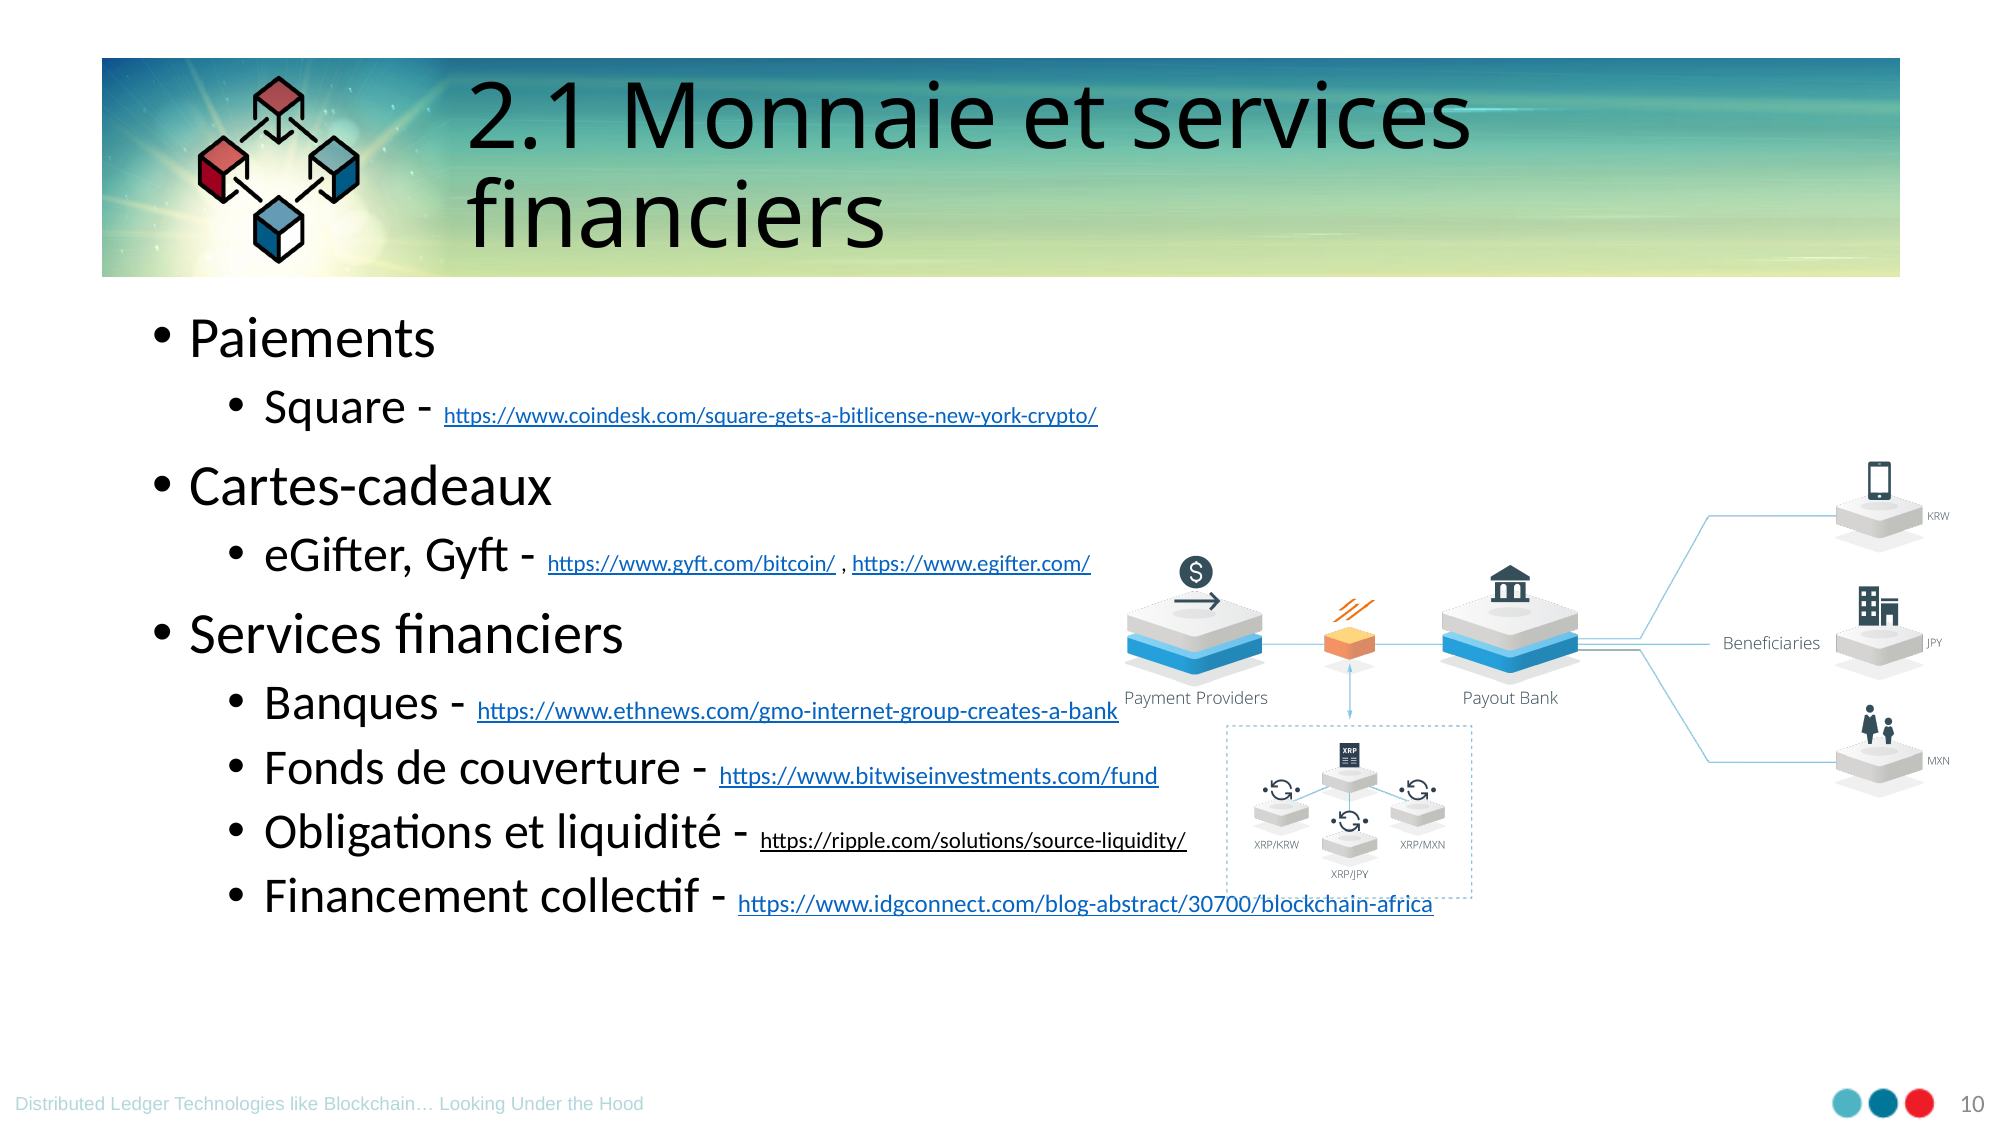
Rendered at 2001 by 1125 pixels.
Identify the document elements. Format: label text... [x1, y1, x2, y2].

text_box Distributed Ledger Technologies like Blockchain… Looking Under the Hood [0, 1080, 935, 1125]
list Paiements Square - https://www.coindesk.com/square-gets-a-bitlicense-new-york-crypto/ Cartes-cadeaux eGifter, Gyft - https://www.gyft.com/bitcoin/ , https://www.egifter.com/ Services financiers Banques - https://www.ethnews.com/gmo-internet-group-creates-a-bank Fonds de couverture - https://www.bitwiseinvestments.com/fund Obligations et liquidité - https://ripple.com/solutions/source-liquidity/ Financement collectif - https://www.idgconnect.com/blog-abstract/30700/blockchain-africa [137, 299, 1628, 1014]
picture [1109, 455, 1964, 906]
picture [102, 58, 1900, 277]
picture [1828, 1081, 1942, 1124]
slide_number 10 [1925, 1080, 2000, 1125]
